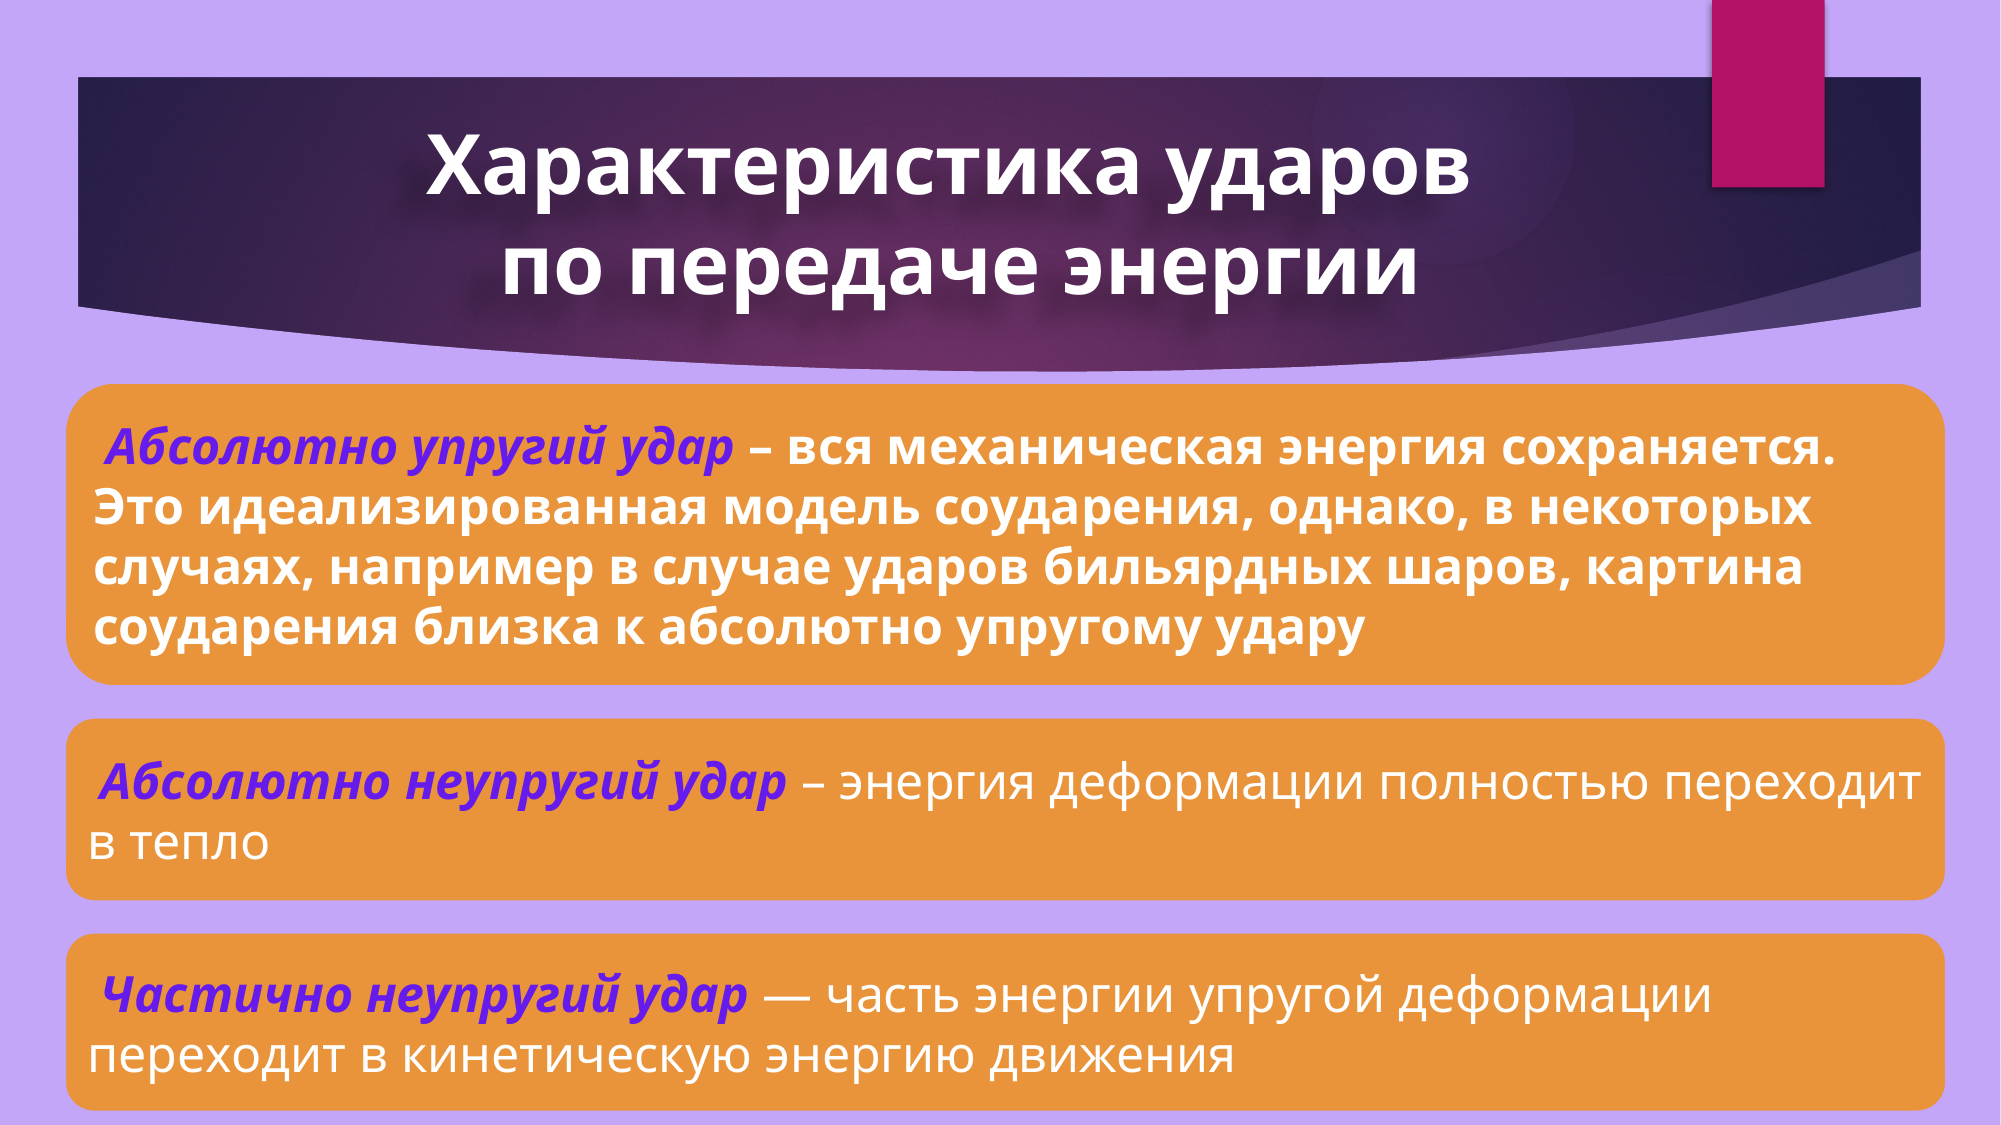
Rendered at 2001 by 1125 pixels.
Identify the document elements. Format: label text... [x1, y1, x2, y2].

text_box Частично неупругий удар — часть энергии упругой деформации переходит в кинетическую энергию движения [61, 929, 1950, 1116]
text_box Характеристика ударов по передаче энергии [111, 125, 1811, 296]
text_box Абсолютно неупругий удар – энергия деформации полностью переходит в тепло [61, 714, 1950, 905]
text_box Абсолютно упругий удар – вся механическая энергия сохраняется. Это идеализированная модель соударения, однако, в некоторых случаях, например в случае ударов бильярдных шаров, картина соударения близка к абсолютно упругому удару [61, 379, 1950, 690]
